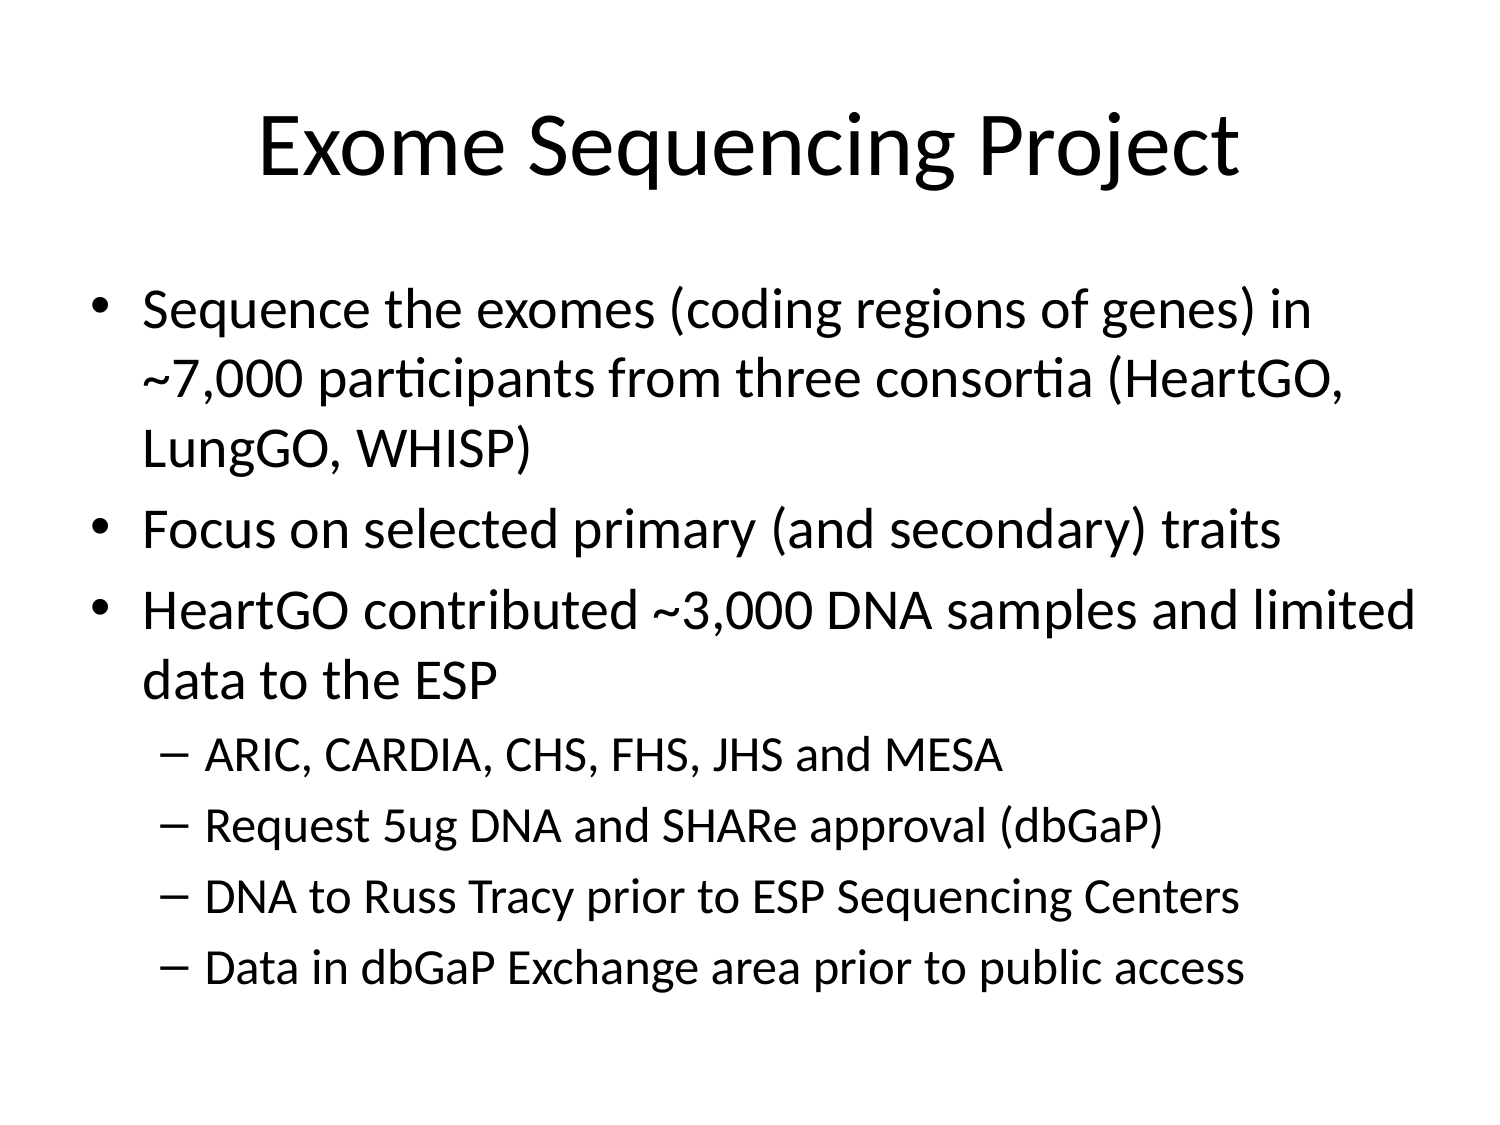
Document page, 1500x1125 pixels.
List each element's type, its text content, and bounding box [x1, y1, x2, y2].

title Exome Sequencing Project [75, 45, 1425, 233]
list Sequence the exomes (coding regions of genes) in ~7,000 participants from three consortia (HeartGO, LungGO, WHISP) Focus on selected primary (and secondary) traits HeartGO contributed ~3,000 DNA samples and limited data to the ESP ARIC, CARDIA, CHS, FHS, JHS and MESA Request 5ug DNA and SHARe approval (dbGaP) DNA to Russ Tracy prior to ESP Sequencing Centers Data in dbGaP Exchange area prior to public access [75, 262, 1449, 1005]
